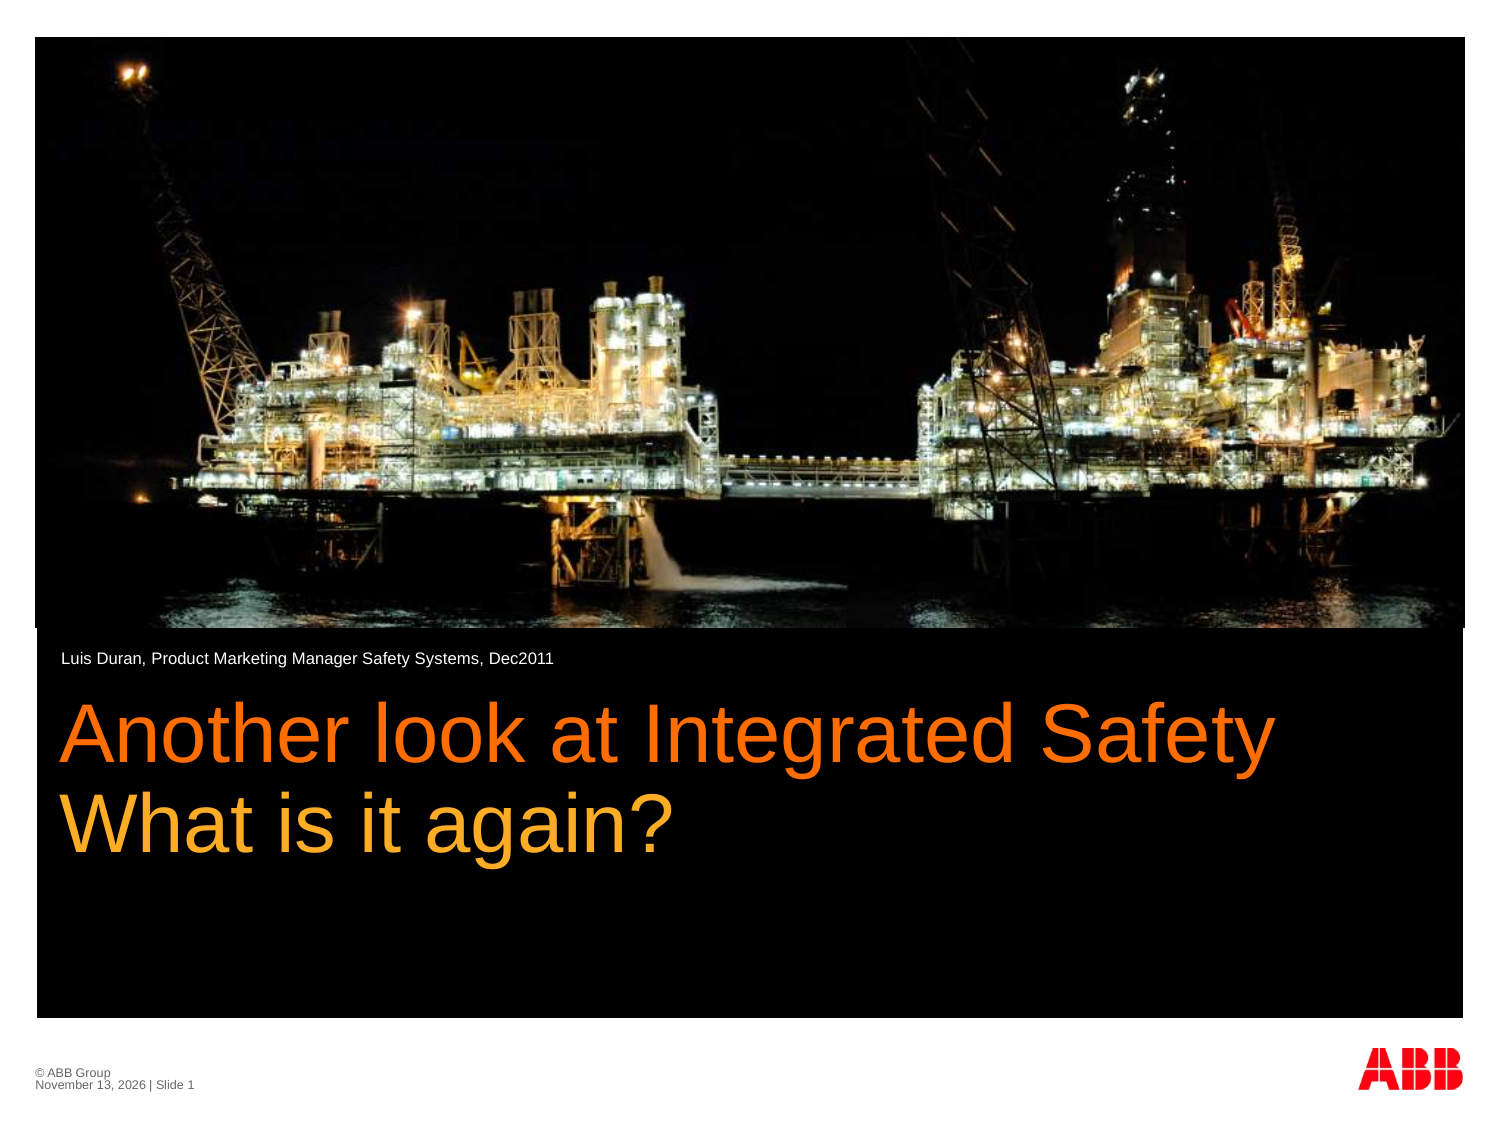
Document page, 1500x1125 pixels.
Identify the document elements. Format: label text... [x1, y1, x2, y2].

picture [35, 37, 1465, 629]
picture [1352, 1048, 1463, 1090]
subtitle Luis Duran, Product Marketing Manager Safety Systems, Dec2011 [60, 647, 740, 680]
text_box [37, 636, 1462, 1018]
title Another look at Integrated Safety What is it again? [58, 690, 1438, 879]
footer © ABB Group November 21, 2011 | Slide 1 [35, 1016, 497, 1125]
